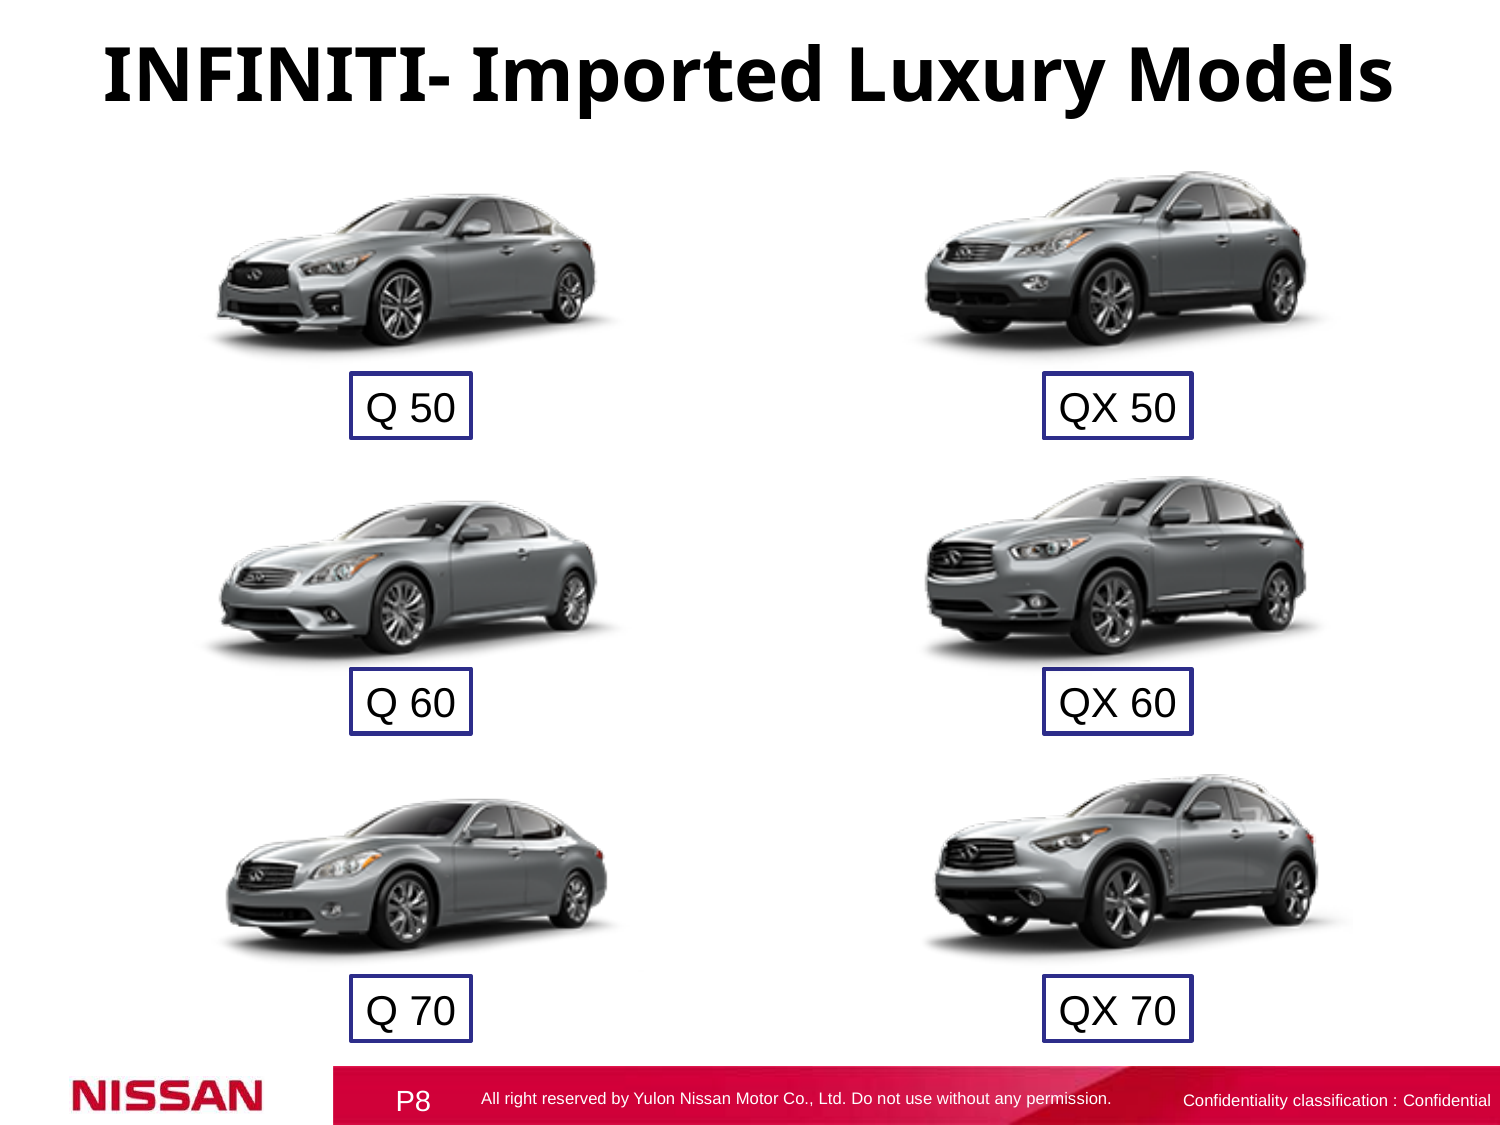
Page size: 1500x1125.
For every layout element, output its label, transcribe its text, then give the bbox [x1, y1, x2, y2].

text_box Q 50 [349, 379, 473, 440]
text_box QX 70 [1042, 979, 1194, 1043]
picture [334, 1066, 1500, 1125]
text_box INFINITI- Imported Luxury Models [0, 18, 1500, 124]
picture [69, 1076, 265, 1114]
picture [182, 467, 632, 677]
text_box Q 70 [349, 979, 473, 1043]
picture [891, 160, 1341, 370]
text_box QX 50 [1042, 379, 1194, 440]
picture [194, 763, 644, 972]
text_box QX 60 [1042, 684, 1194, 736]
text_box Q 60 [349, 684, 473, 736]
picture [903, 763, 1353, 972]
picture [182, 160, 632, 370]
picture [891, 467, 1341, 677]
